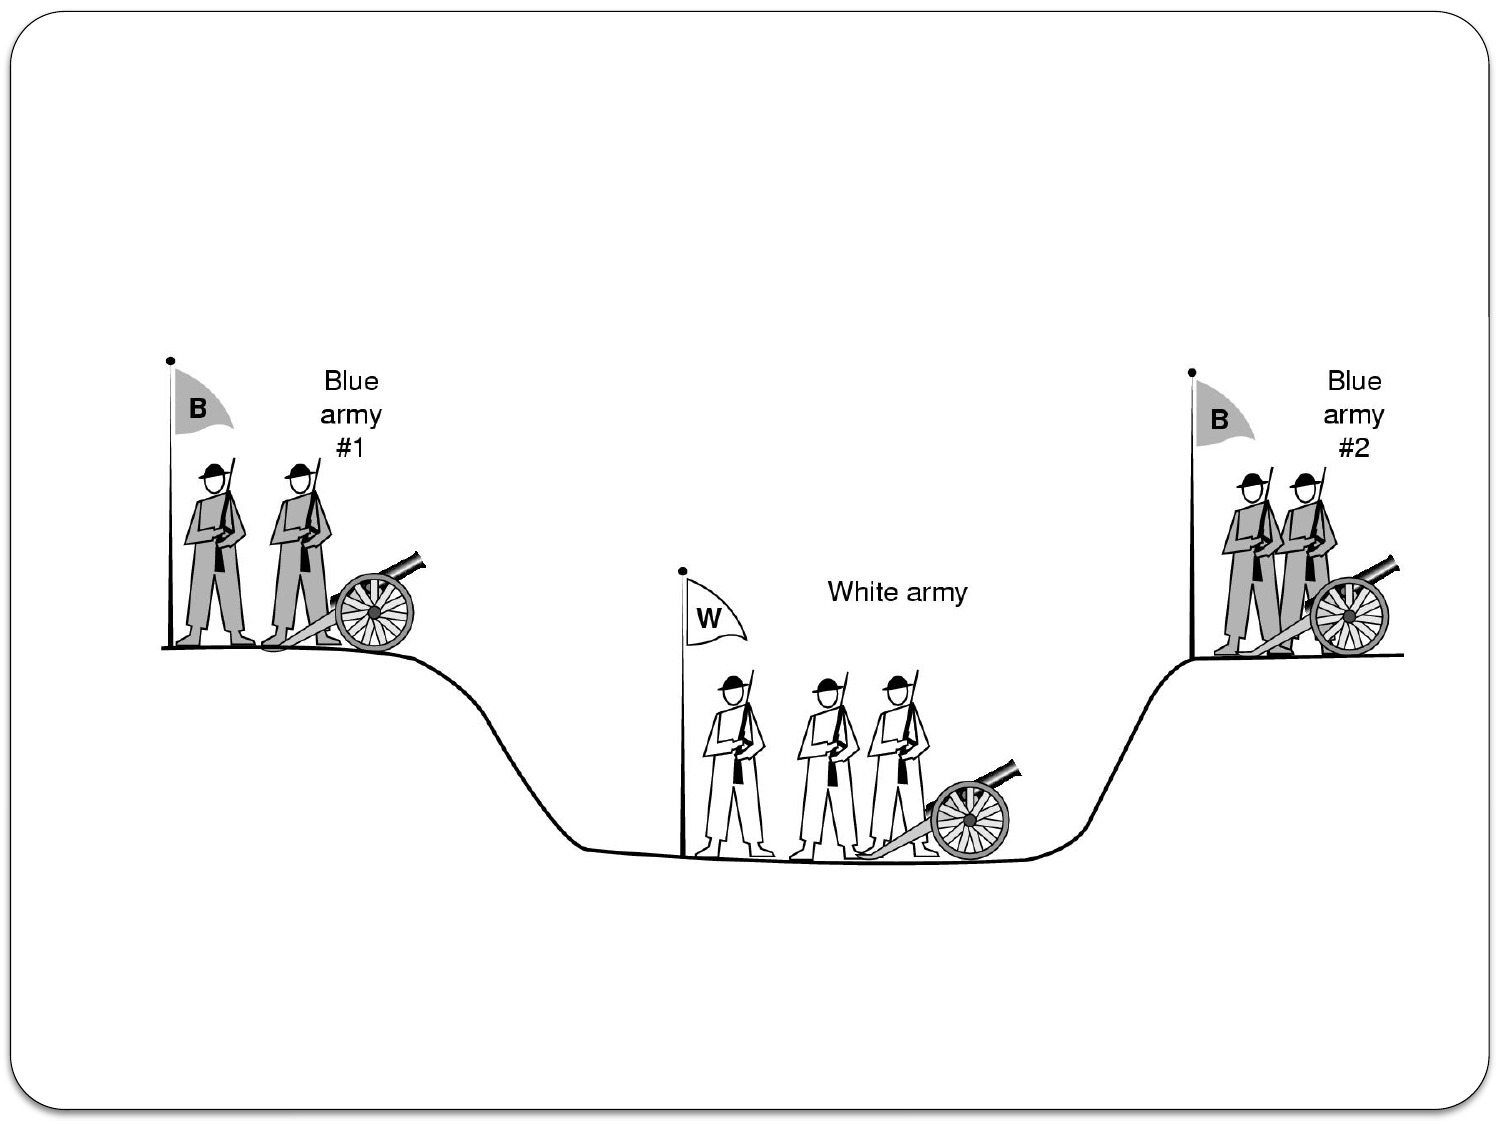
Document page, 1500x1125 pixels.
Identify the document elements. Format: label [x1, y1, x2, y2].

list [149, 342, 1426, 883]
